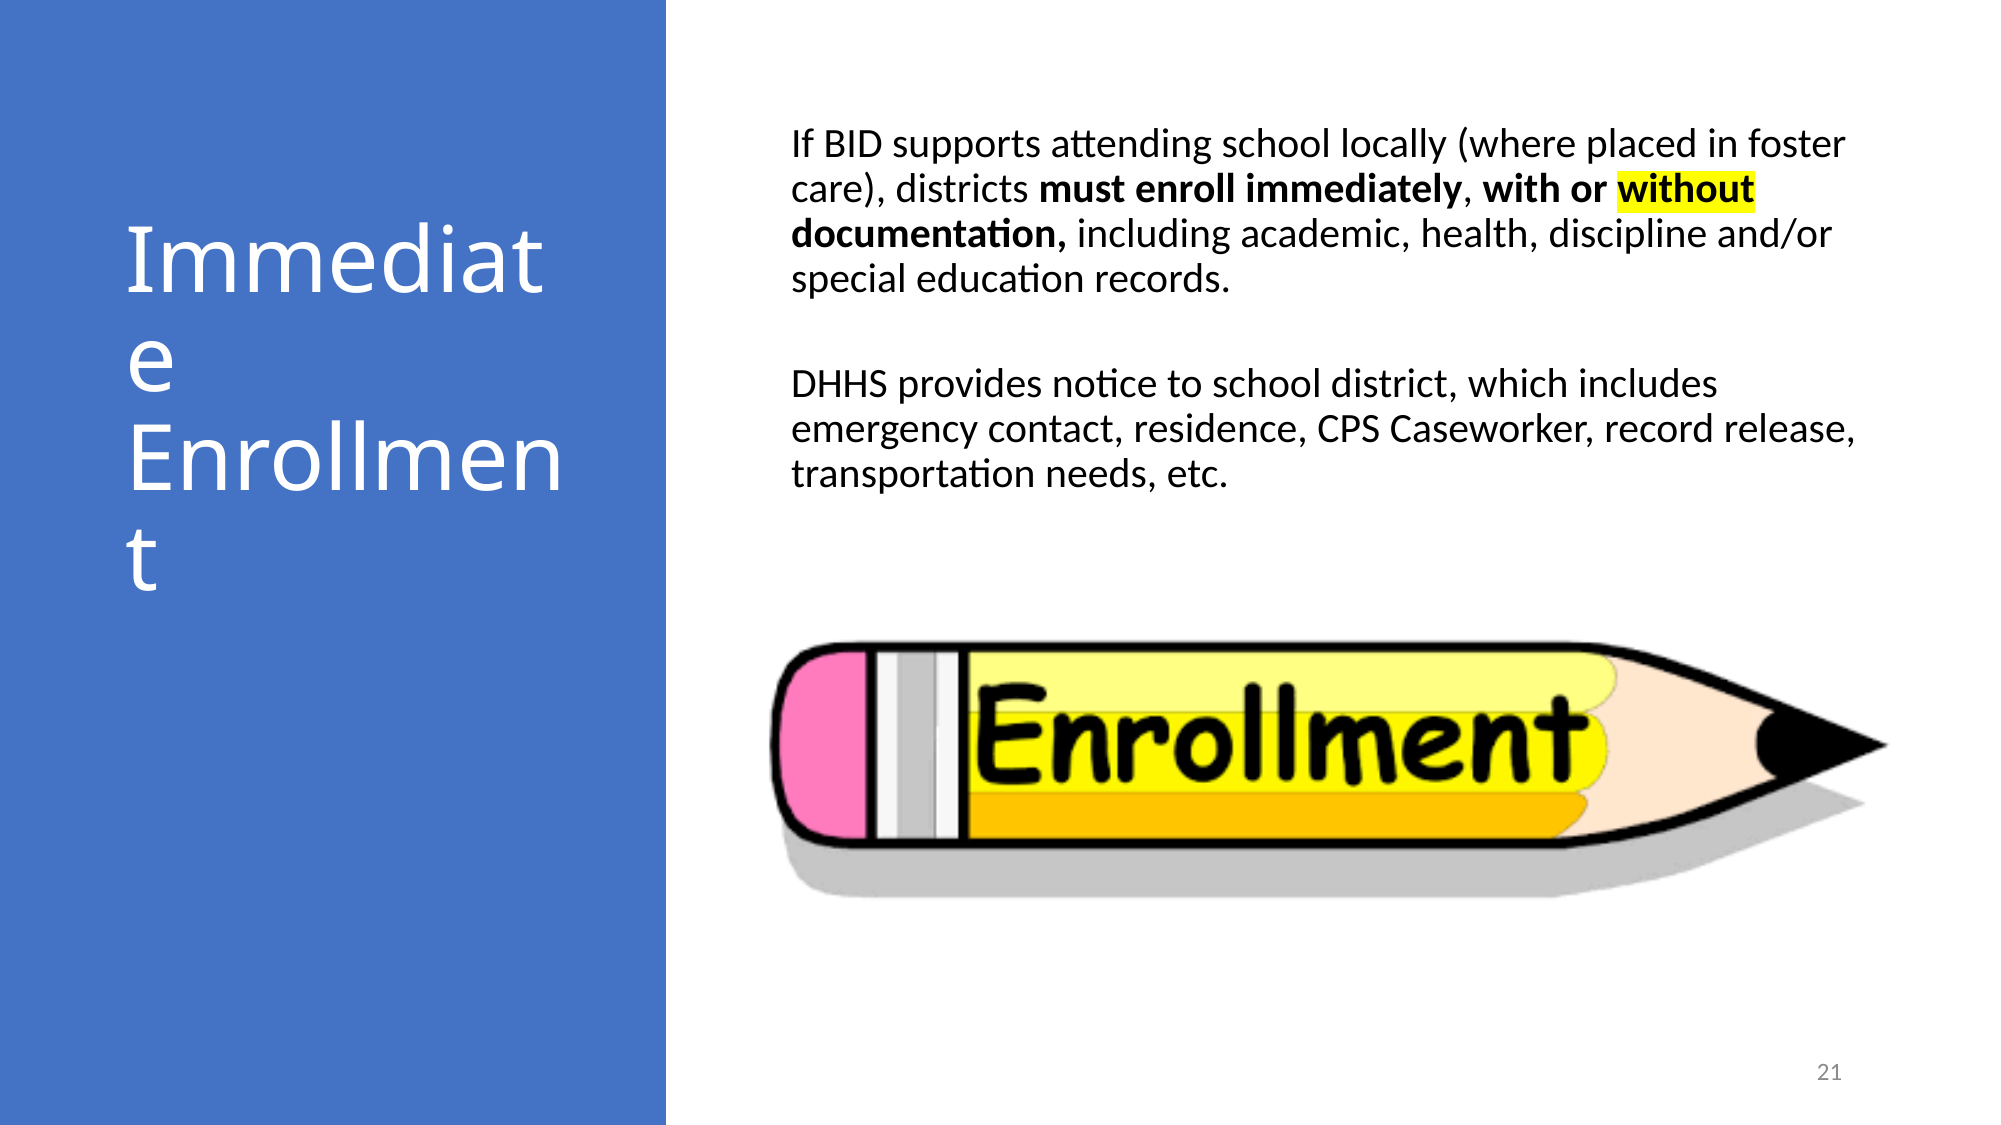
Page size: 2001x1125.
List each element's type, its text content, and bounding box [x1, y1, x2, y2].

title Immediate Enrollment [105, 104, 614, 719]
picture [763, 635, 1895, 903]
text_box [0, 0, 667, 1125]
list If BID supports attending school locally (where placed in foster care), districts must enroll immediately, with or without documentation, including academic, health, discipline and/or special education records. DHHS provides notice to school district, which includes emergency contact, residence, CPS Caseworker, record release, transportation needs, etc. [770, 104, 1895, 513]
slide_number 21 [1728, 1042, 1863, 1103]
